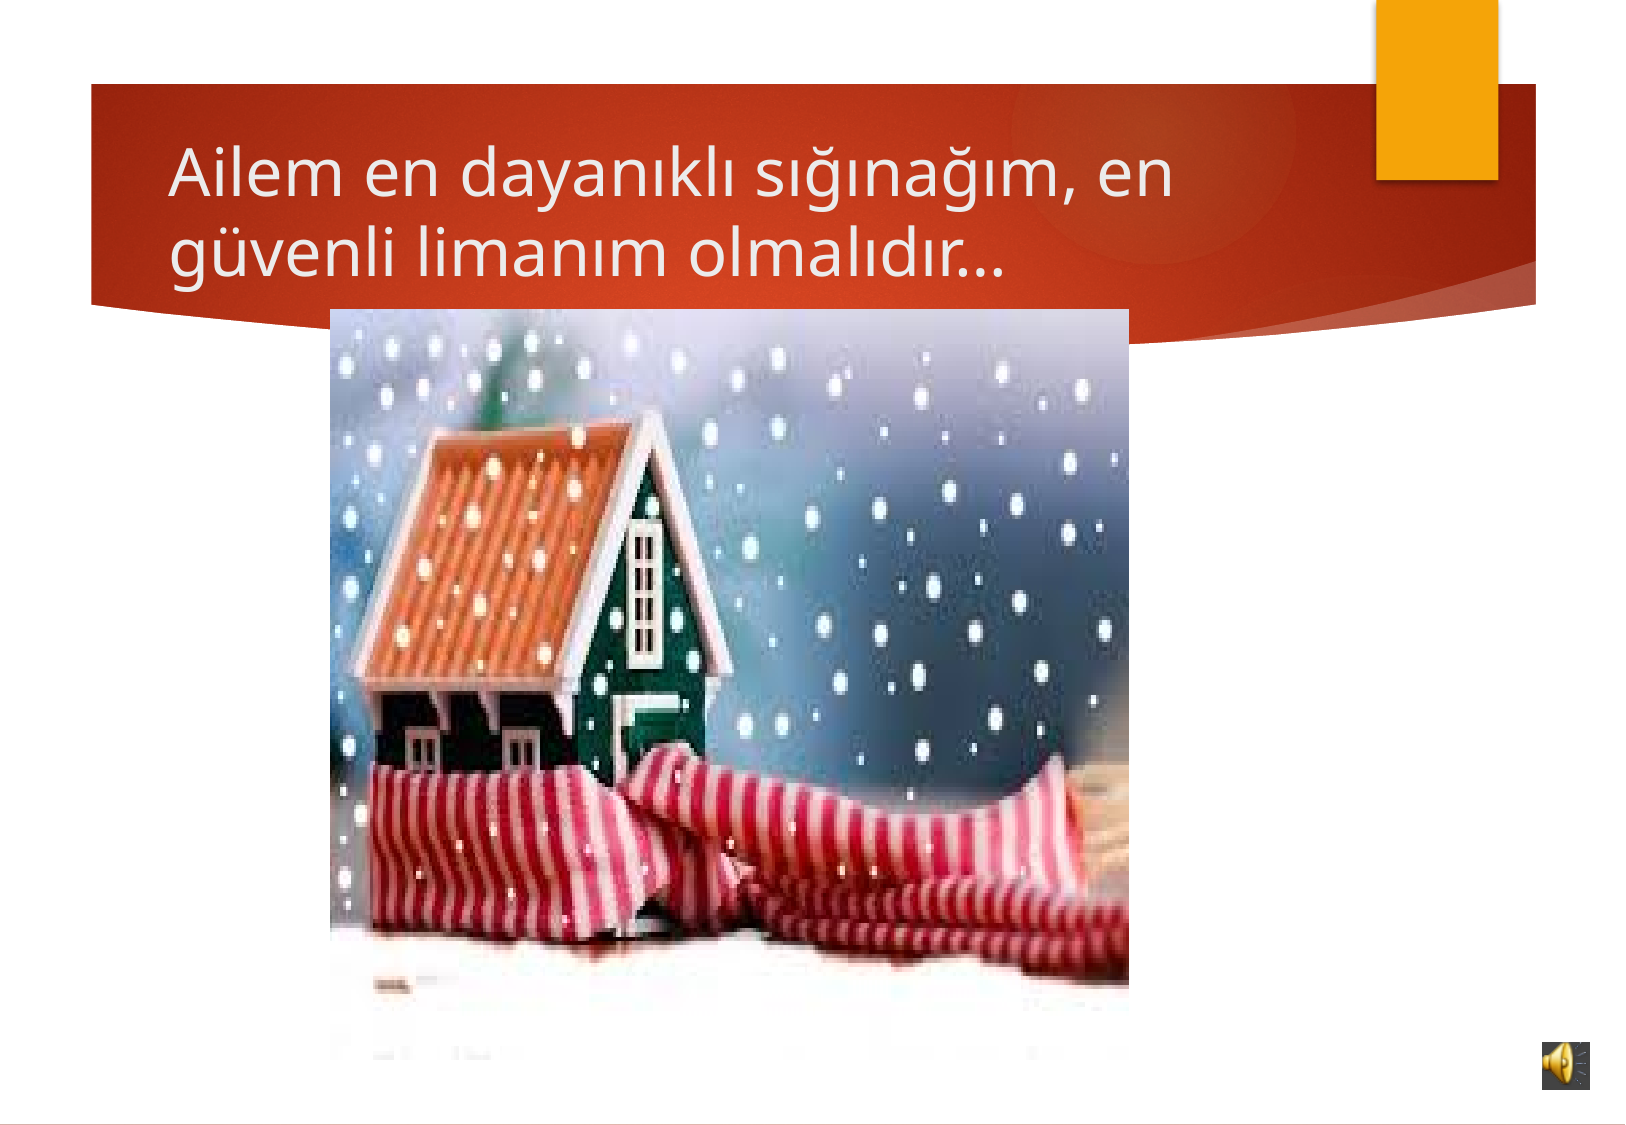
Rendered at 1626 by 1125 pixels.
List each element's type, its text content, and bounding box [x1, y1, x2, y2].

picture [1540, 1040, 1592, 1092]
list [329, 308, 1129, 1060]
title Ailem en dayanıklı sığınağım, en güvenli limanım olmalıdır… [153, 151, 1282, 269]
